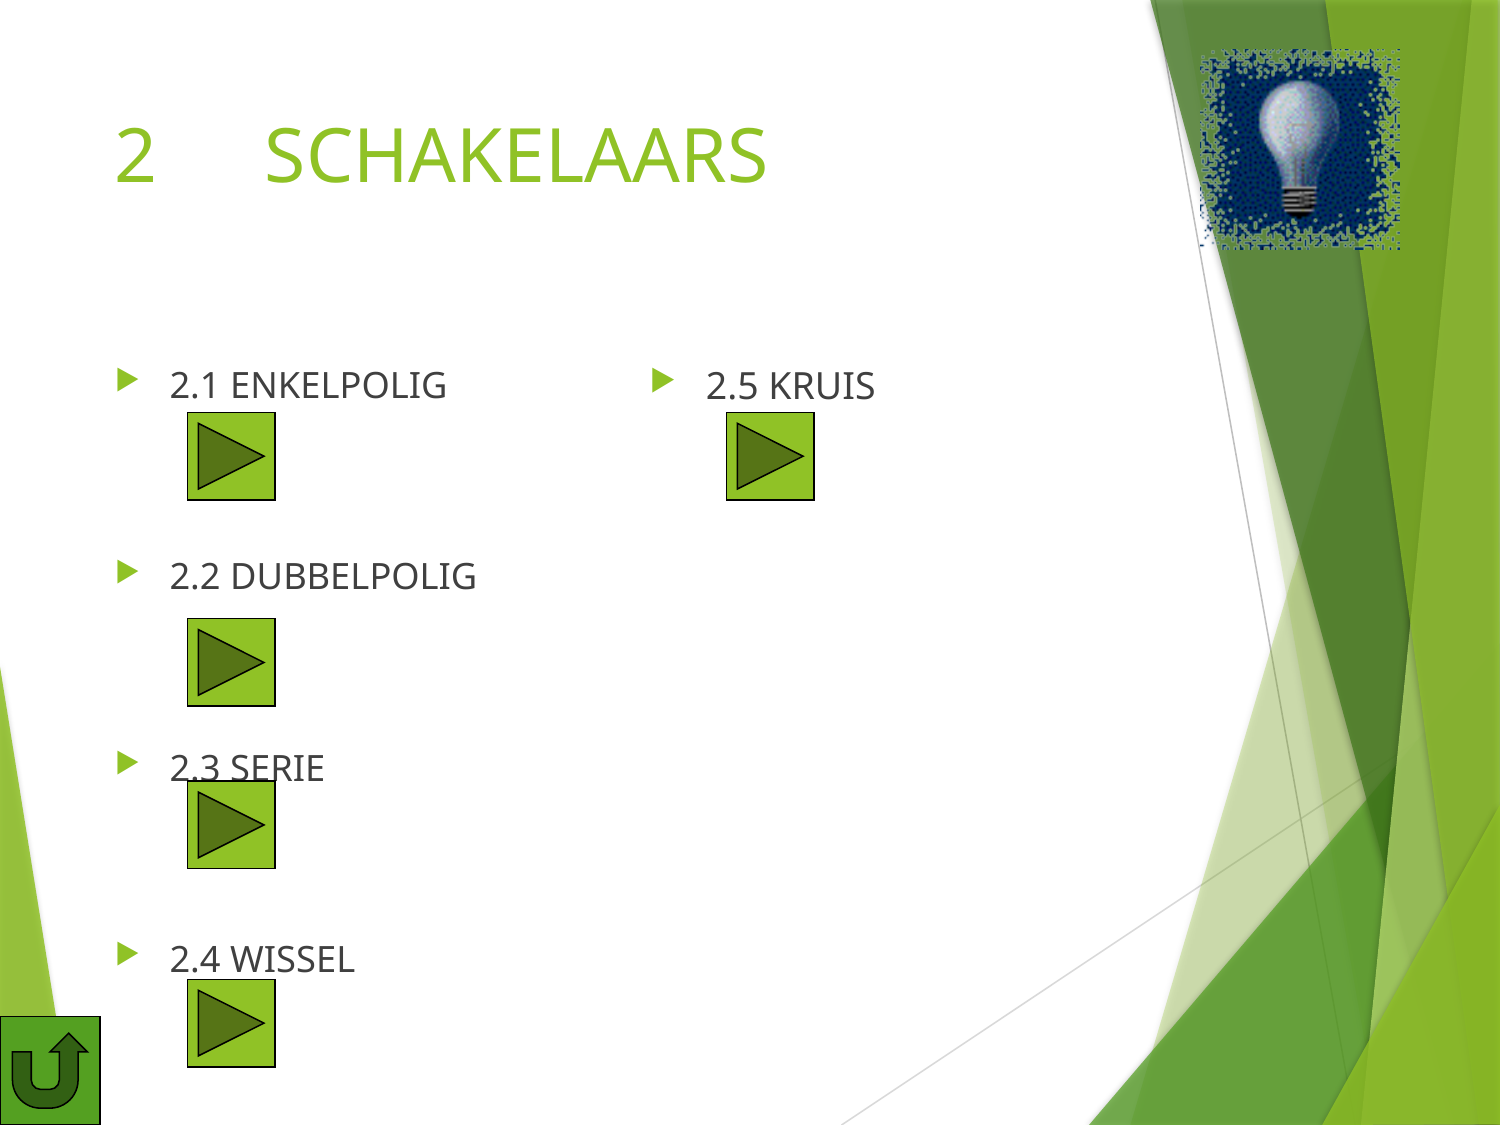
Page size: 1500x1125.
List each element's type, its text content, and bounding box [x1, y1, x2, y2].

text_box [0, 1016, 100, 1125]
text_box [187, 412, 275, 500]
list 2.1 ENKELPOLIG 2.2 DUBBELPOLIG 2.3 SERIE 2.4 WISSEL [99, 354, 607, 992]
text_box [726, 412, 815, 500]
title 2 SCHAKELAARS [99, 99, 1142, 317]
text_box [187, 781, 275, 869]
picture [1199, 49, 1401, 251]
list 2.5 KRUIS [634, 354, 1142, 992]
text_box [187, 979, 275, 1067]
text_box [187, 618, 275, 707]
